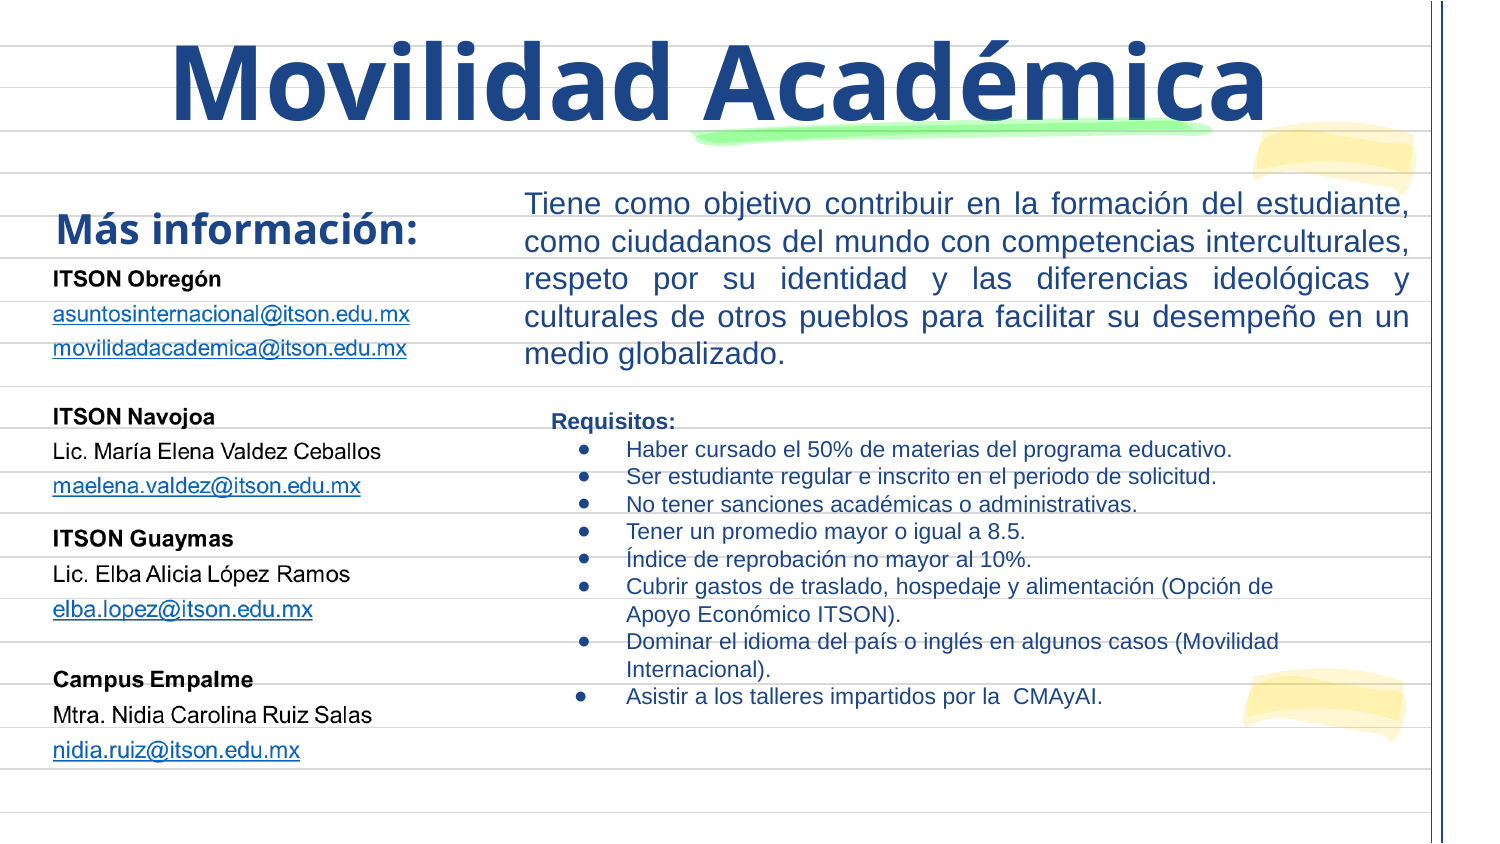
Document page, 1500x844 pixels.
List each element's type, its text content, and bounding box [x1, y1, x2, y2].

picture [37, 257, 436, 777]
subtitle Más información: [31, 187, 443, 255]
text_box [681, 117, 1215, 147]
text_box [1255, 109, 1416, 206]
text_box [1245, 656, 1406, 753]
text_box Requisitos: Haber cursado el 50% de materias del programa educativo. Ser estudiante regular e inscrito en el periodo de solicitud. No tener sanciones académicas o administrativas. Tener un promedio mayor o igual a 8.5. Índice de reprobación no mayor al 10%. Cubrir gastos de traslado, hospedaje y alimentación (Opción de Apoyo Económico ITSON). Dominar el idioma del país o inglés en algunos casos (Movilidad Internacional). Asistir a los talleres impartidos por la CMAyAI. [536, 386, 1360, 760]
text_box Tiene como objetivo contribuir en la formación del estudiante, como ciudadanos del mundo con competencias interculturales, respeto por su identidad y las diferencias ideológicas y culturales de otros pueblos para facilitar su desempeño en un medio globalizado. [509, 168, 1427, 386]
title Movilidad Académica [87, 15, 1350, 136]
